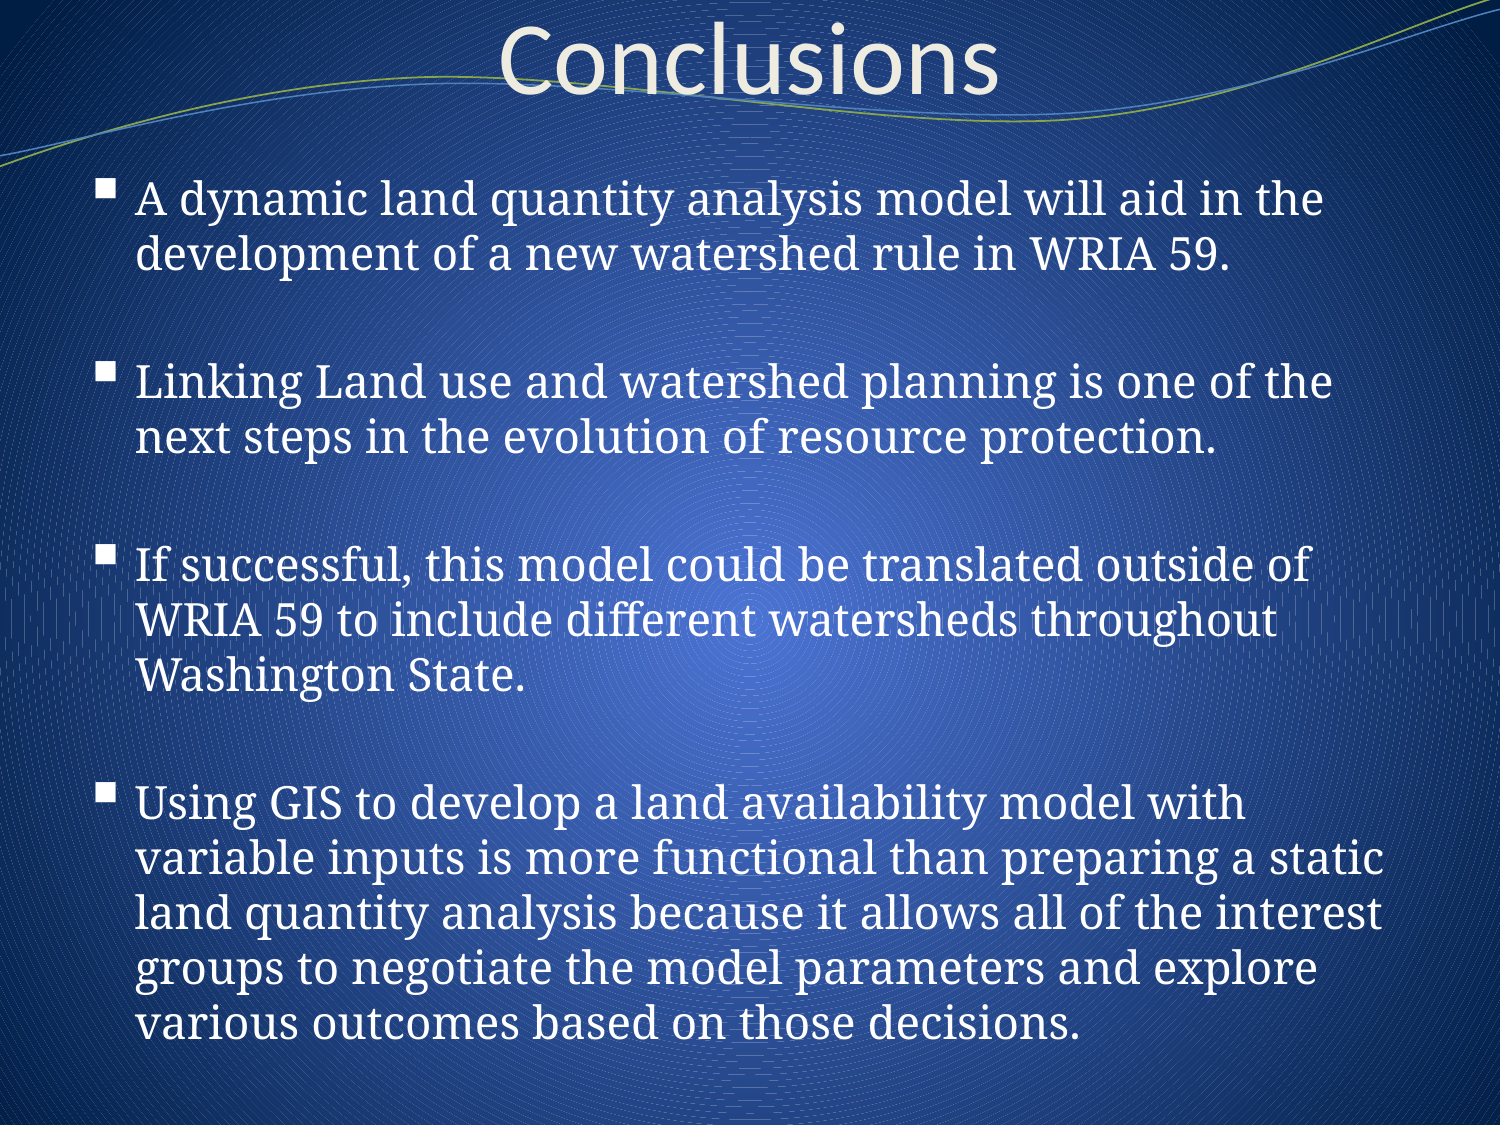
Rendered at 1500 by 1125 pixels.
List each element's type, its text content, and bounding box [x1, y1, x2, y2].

list A dynamic land quantity analysis model will aid in the development of a new watershed rule in WRIA 59. Linking Land use and watershed planning is one of the next steps in the evolution of resource protection. If successful, this model could be translated outside of WRIA 59 to include different watersheds throughout Washington State. Using GIS to develop a land availability model with variable inputs is more functional than preparing a static land quantity analysis because it allows all of the interest groups to negotiate the model parameters and explore various outcomes based on those decisions. [75, 162, 1425, 1063]
title Conclusions [75, 0, 1425, 116]
